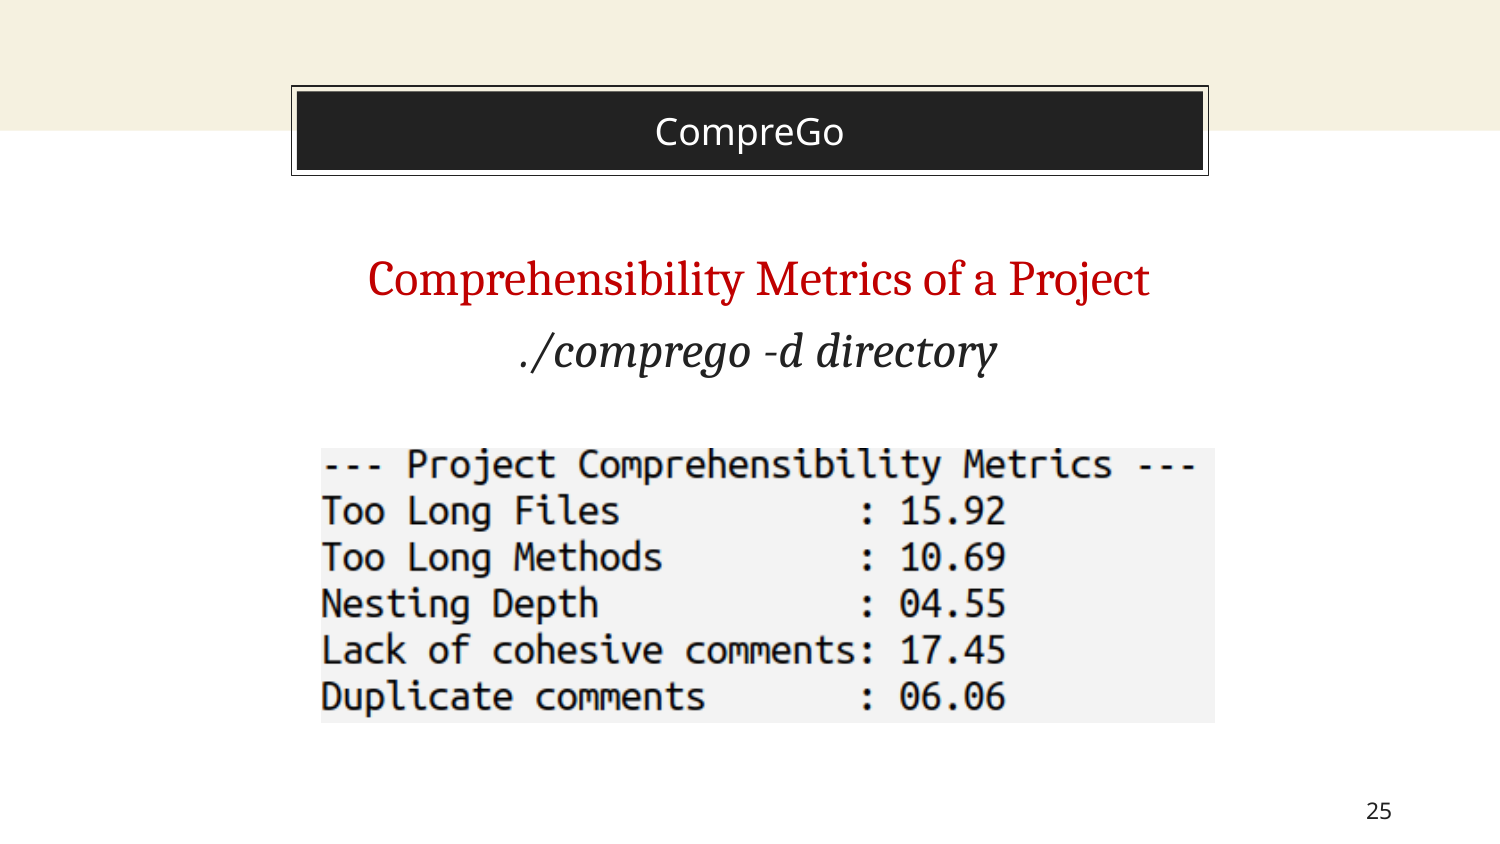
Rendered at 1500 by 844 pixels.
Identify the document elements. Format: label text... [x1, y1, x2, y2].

title CompreGo [296, 91, 1203, 170]
list Comprehensibility Metrics of a Project ./comprego -d directory [75, 230, 1425, 808]
picture [321, 448, 1216, 723]
slide_number 25 [1334, 781, 1425, 832]
